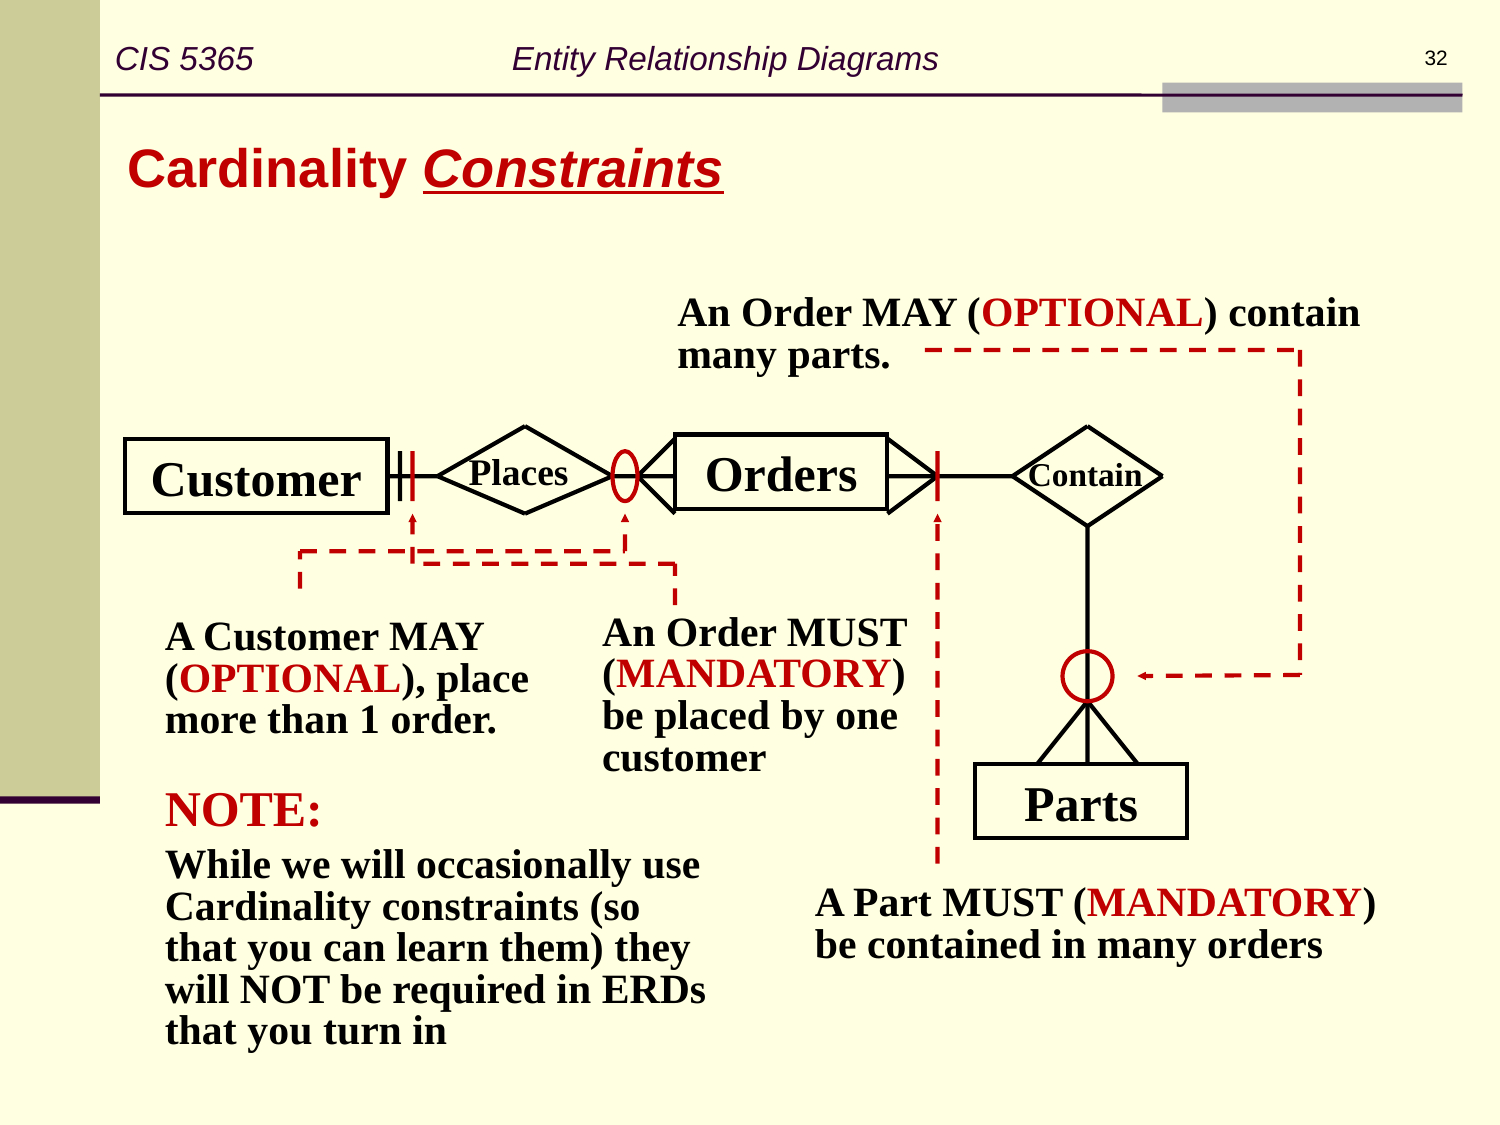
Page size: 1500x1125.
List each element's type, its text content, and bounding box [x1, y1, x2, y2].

text_box An Order MUST (MANDATORY) be placed by one customer [587, 605, 950, 787]
text_box CIS 5365 Entity Relationship Diagrams [99, 0, 1475, 152]
text_box A Part MUST (MANDATORY) be contained in many orders [799, 876, 1413, 975]
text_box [612, 434, 882, 514]
text_box Cardinality Constraints [112, 126, 1500, 206]
text_box A Customer MAY (OPTIONAL), place more than 1 order. [149, 609, 587, 750]
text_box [974, 525, 1188, 843]
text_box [887, 425, 1226, 527]
text_box Customer [125, 438, 369, 514]
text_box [374, 425, 663, 514]
text_box An Order MAY (OPTIONAL) contain many parts. [662, 286, 1463, 385]
text_box While we will occasionally use Cardinality constraints (so that you can learn them) they will NOT be required in ERDs that you turn in [149, 837, 738, 1061]
text_box NOTE: [149, 787, 588, 837]
